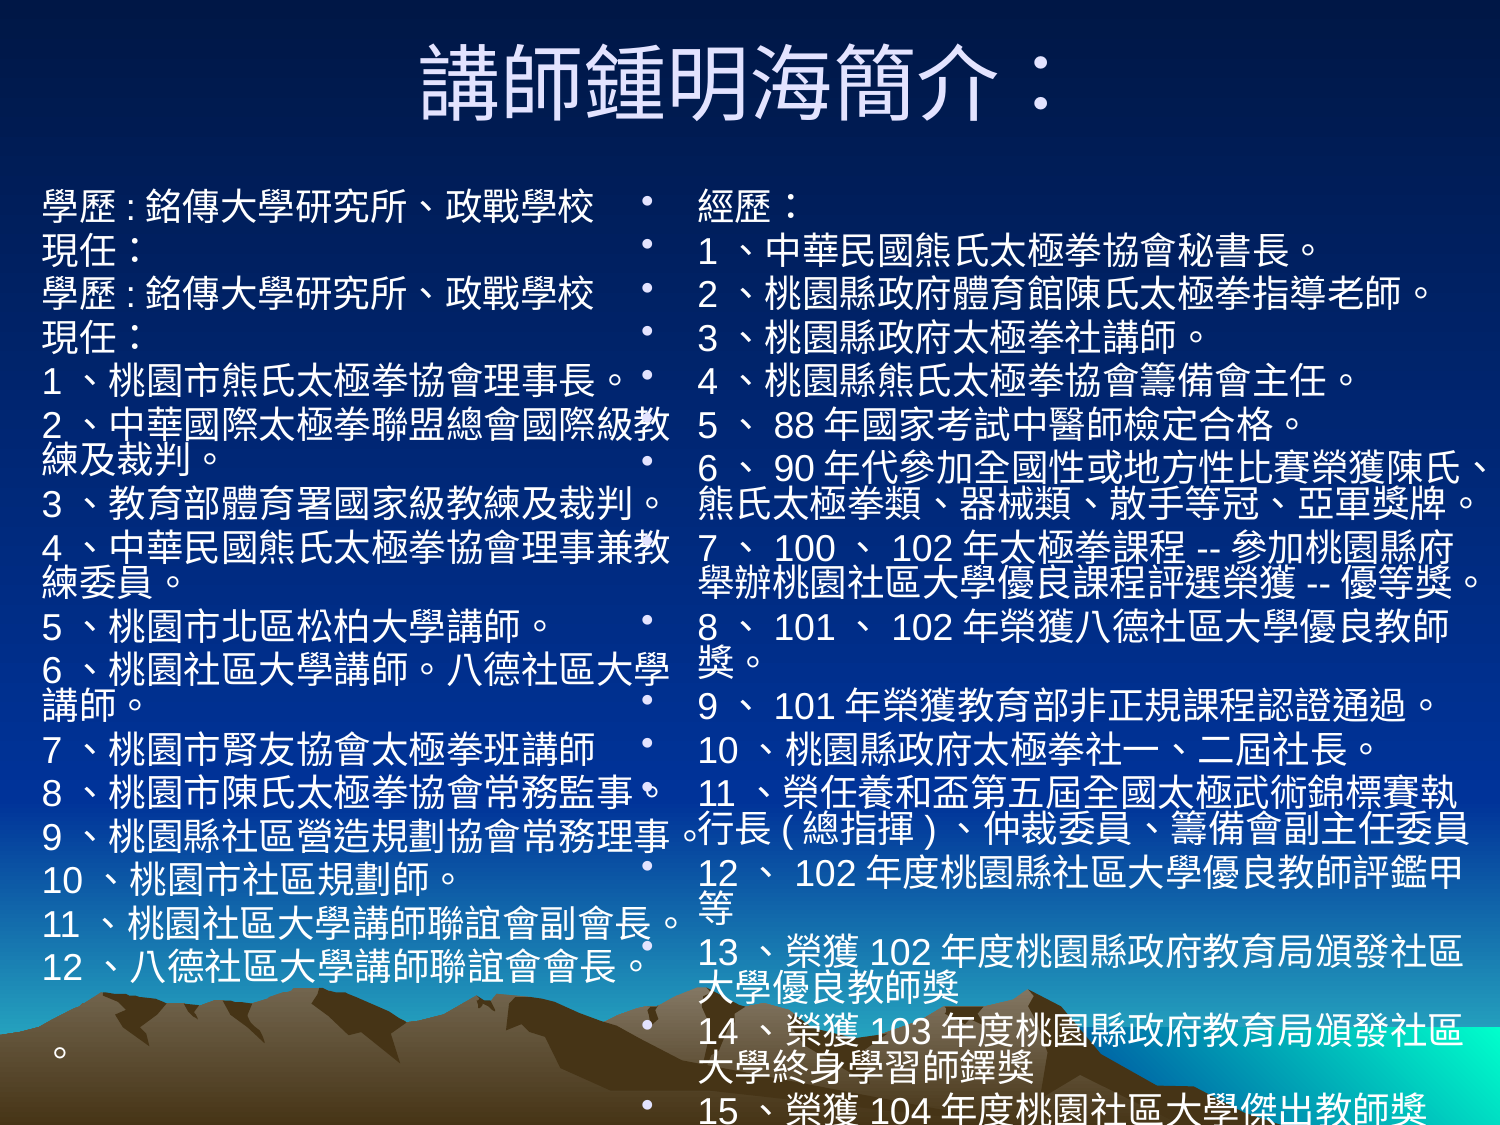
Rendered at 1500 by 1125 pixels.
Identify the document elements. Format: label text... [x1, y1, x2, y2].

list 經歷： 1、中華民國熊氏太極拳協會秘書長。 2、桃園縣政府體育館陳氏太極拳指導老師。 3、桃園縣政府太極拳社講師。 4、桃園縣熊氏太極拳協會籌備會主任。 5、88年國家考試中醫師檢定合格。 6、90年代參加全國性或地方性比賽榮獲陳氏、熊氏太極拳類、器械類、散手等冠、亞軍獎牌。 7、100、102年太極拳課程--參加桃園縣府舉辦桃園社區大學優良課程評選榮獲--優等獎。 8、101、102年榮獲八德社區大學優良教師獎。 9、101年榮獲教育部非正規課程認證通過。 10、桃園縣政府太極拳社一、二屆社長。 11、榮任養和盃第五屆全國太極武術錦標賽執行長(總指揮)、仲裁委員、籌備會副主任委員 12、102年度桃園縣社區大學優良教師評鑑甲等 13、榮獲102年度桃園縣政府教育局頒發社區大學優良教師獎 14、榮獲103年度桃園縣政府教育局頒發社區大學終身學習師鐸獎 15、榮獲104年度桃園社區大學傑出教師獎 [626, 184, 1500, 1125]
list 學歷:銘傳大學研究所、政戰學校 現任： 學歷:銘傳大學研究所、政戰學校 現任： 1、桃園市熊氏太極拳協會理事長。 2、中華國際太極拳聯盟總會國際級教練及裁判。 3、教育部體育署國家級教練及裁判。 4、中華民國熊氏太極拳協會理事兼教練委員。 5、桃園市北區松柏大學講師。 6、桃園社區大學講師。八德社區大學講師。 7、桃園市腎友協會太極拳班講師 8、桃園市陳氏太極拳協會常務監事。 9、桃園縣社區營造規劃協會常務理事。 10、桃園市社區規劃師。 11、桃園社區大學講師聯誼會副會長。 12、八德社區大學講師聯誼會會長。 。 。 [0, 184, 626, 1125]
title 講師鍾明海簡介： [75, 37, 1425, 184]
